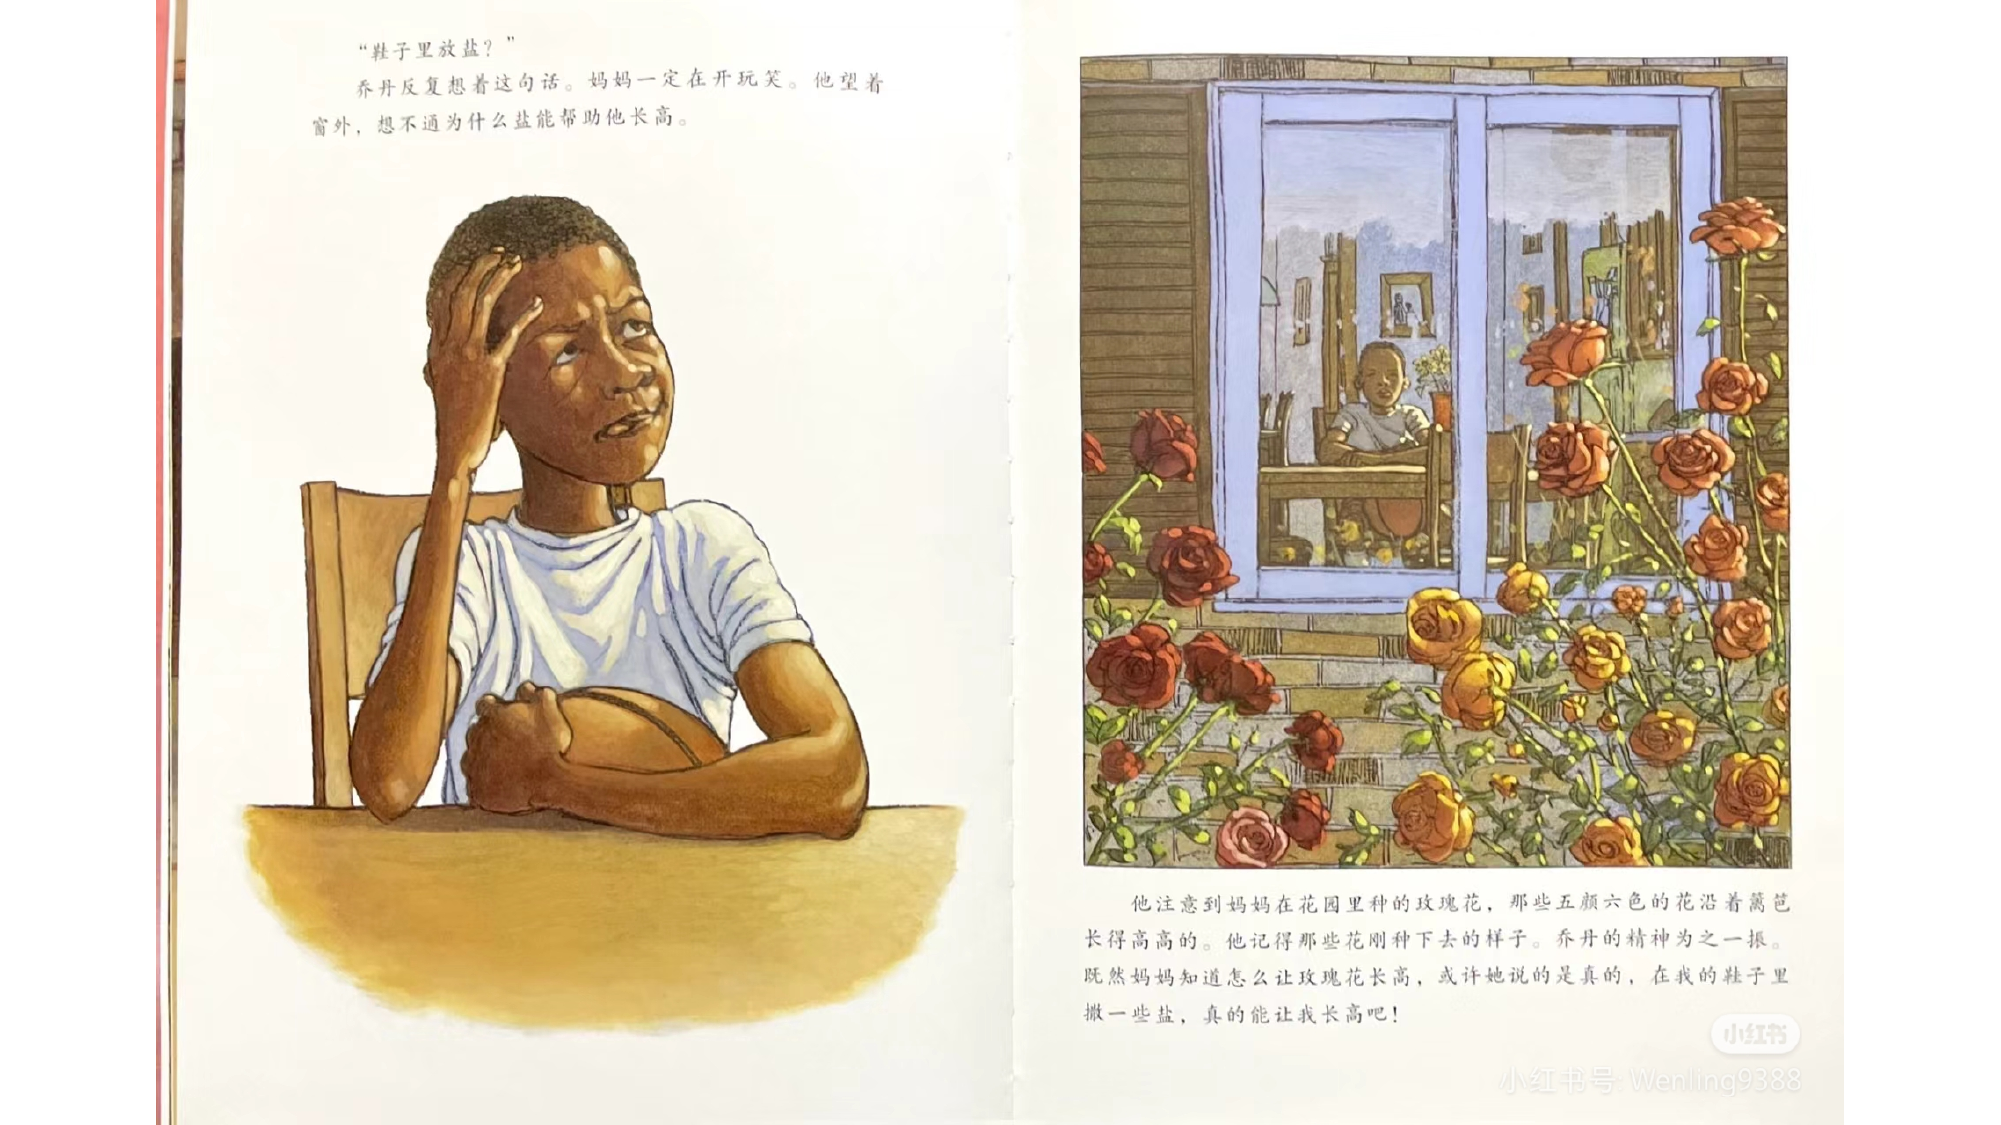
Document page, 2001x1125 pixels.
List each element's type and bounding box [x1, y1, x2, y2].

picture [155, 0, 1845, 1125]
